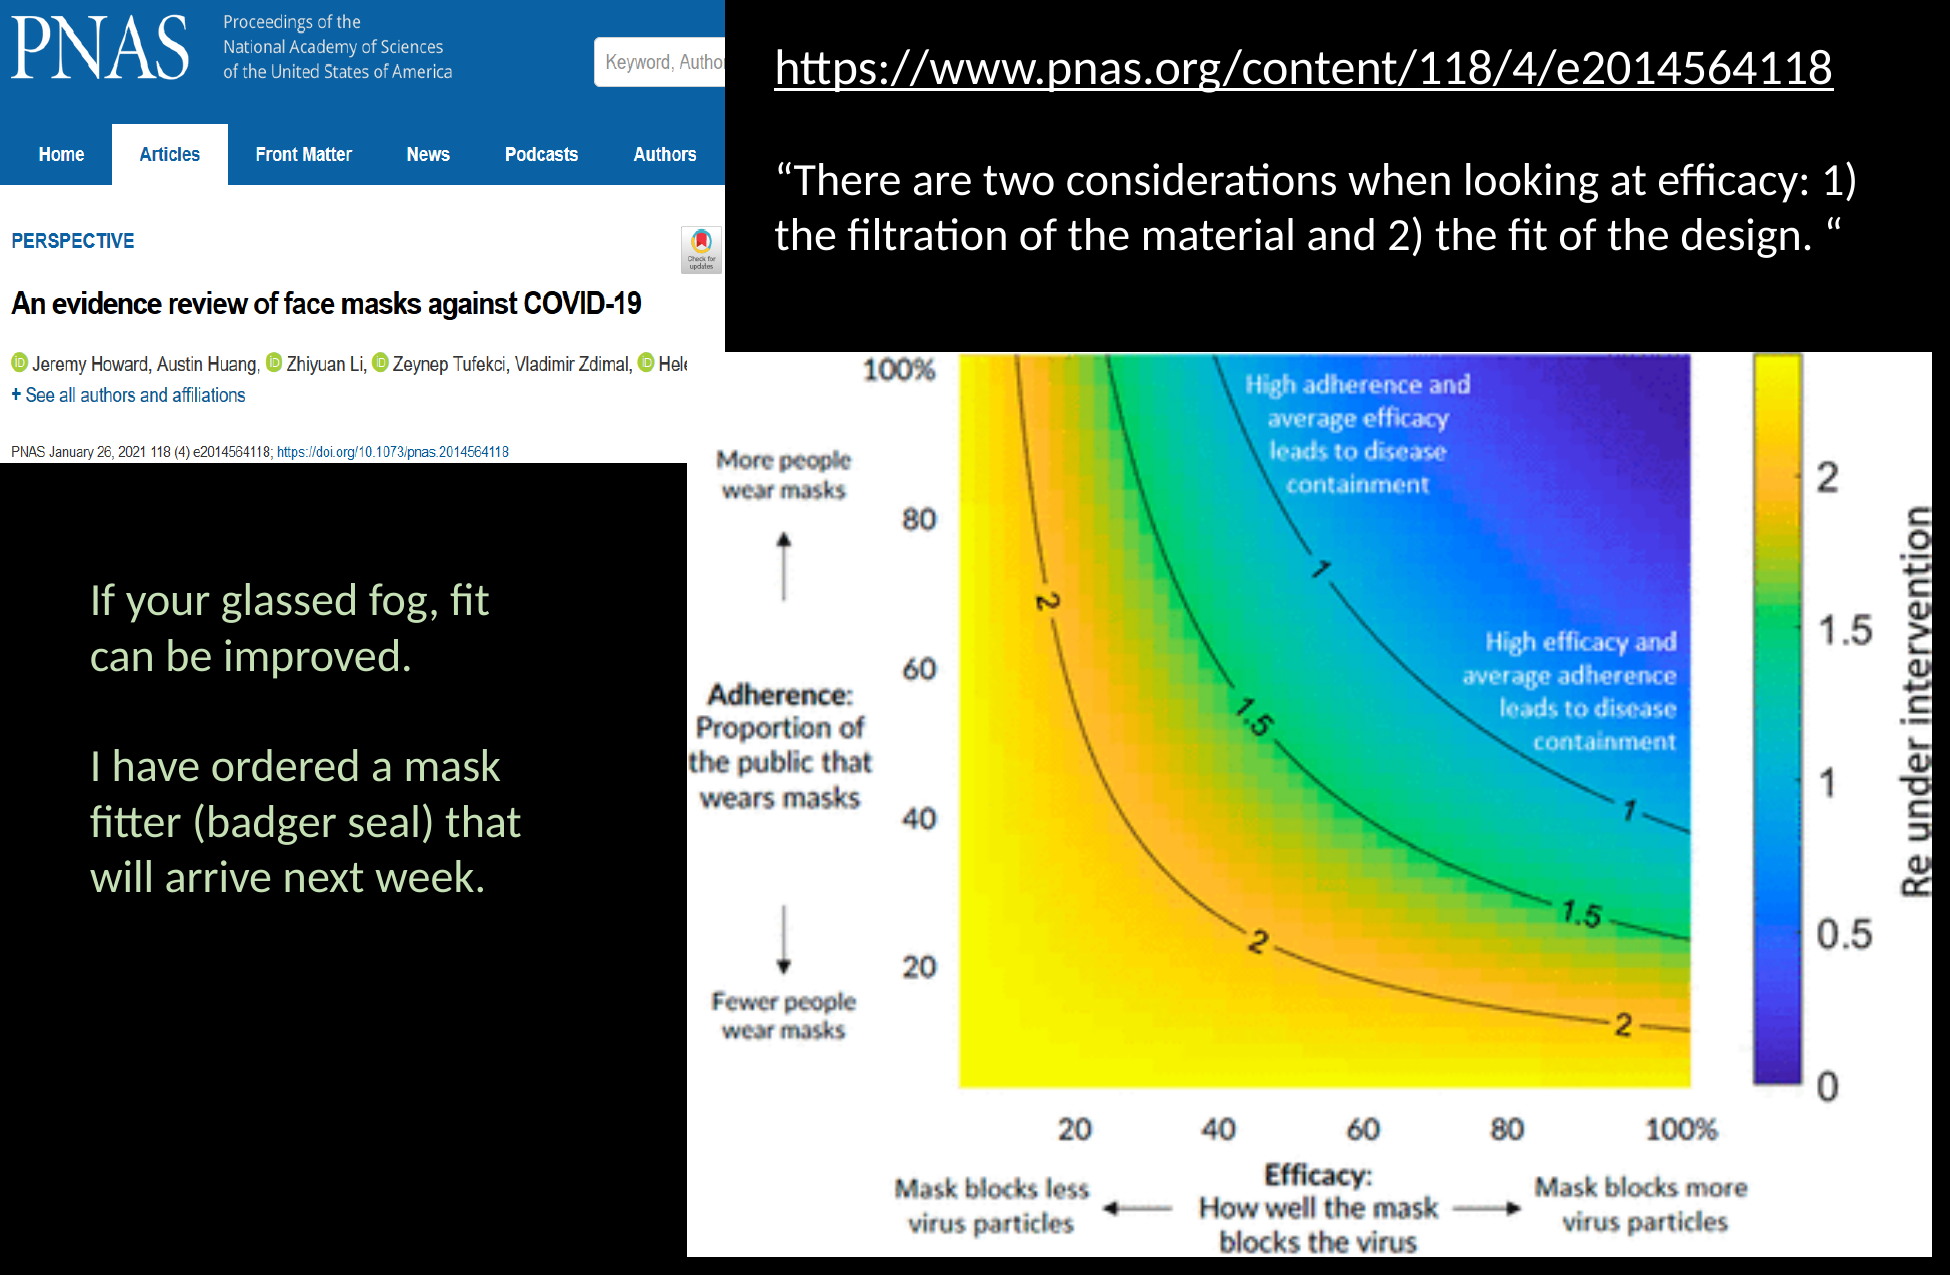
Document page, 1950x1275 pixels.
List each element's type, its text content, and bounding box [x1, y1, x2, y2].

text_box If your glassed fog, fit can be improved. I have ordered a mask fitter (badger seal) that will arrive next week. [75, 562, 575, 909]
picture [0, 0, 1932, 1257]
text_box https://www.pnas.org/content/118/4/e2014564118 “There are two considerations when looking at efficacy: 1) the filtration of the material and 2) the fit of the design. “ [759, 26, 1947, 323]
